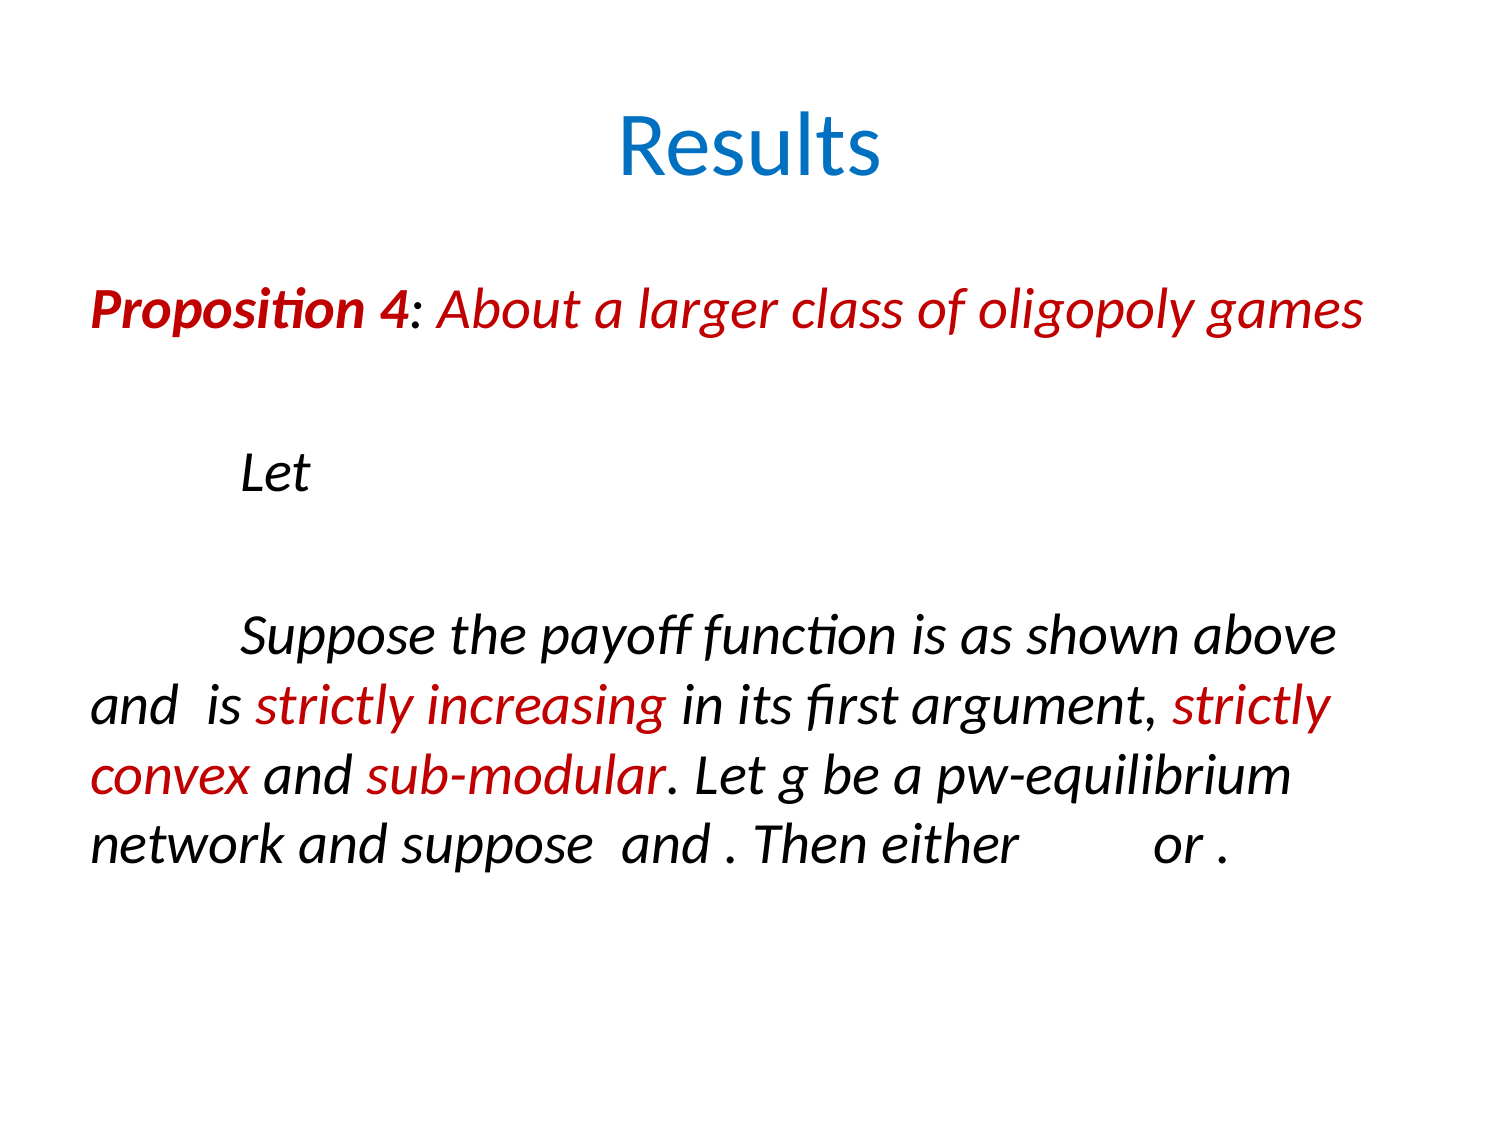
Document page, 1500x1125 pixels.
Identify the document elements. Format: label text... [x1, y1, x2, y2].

title Results [75, 45, 1425, 233]
